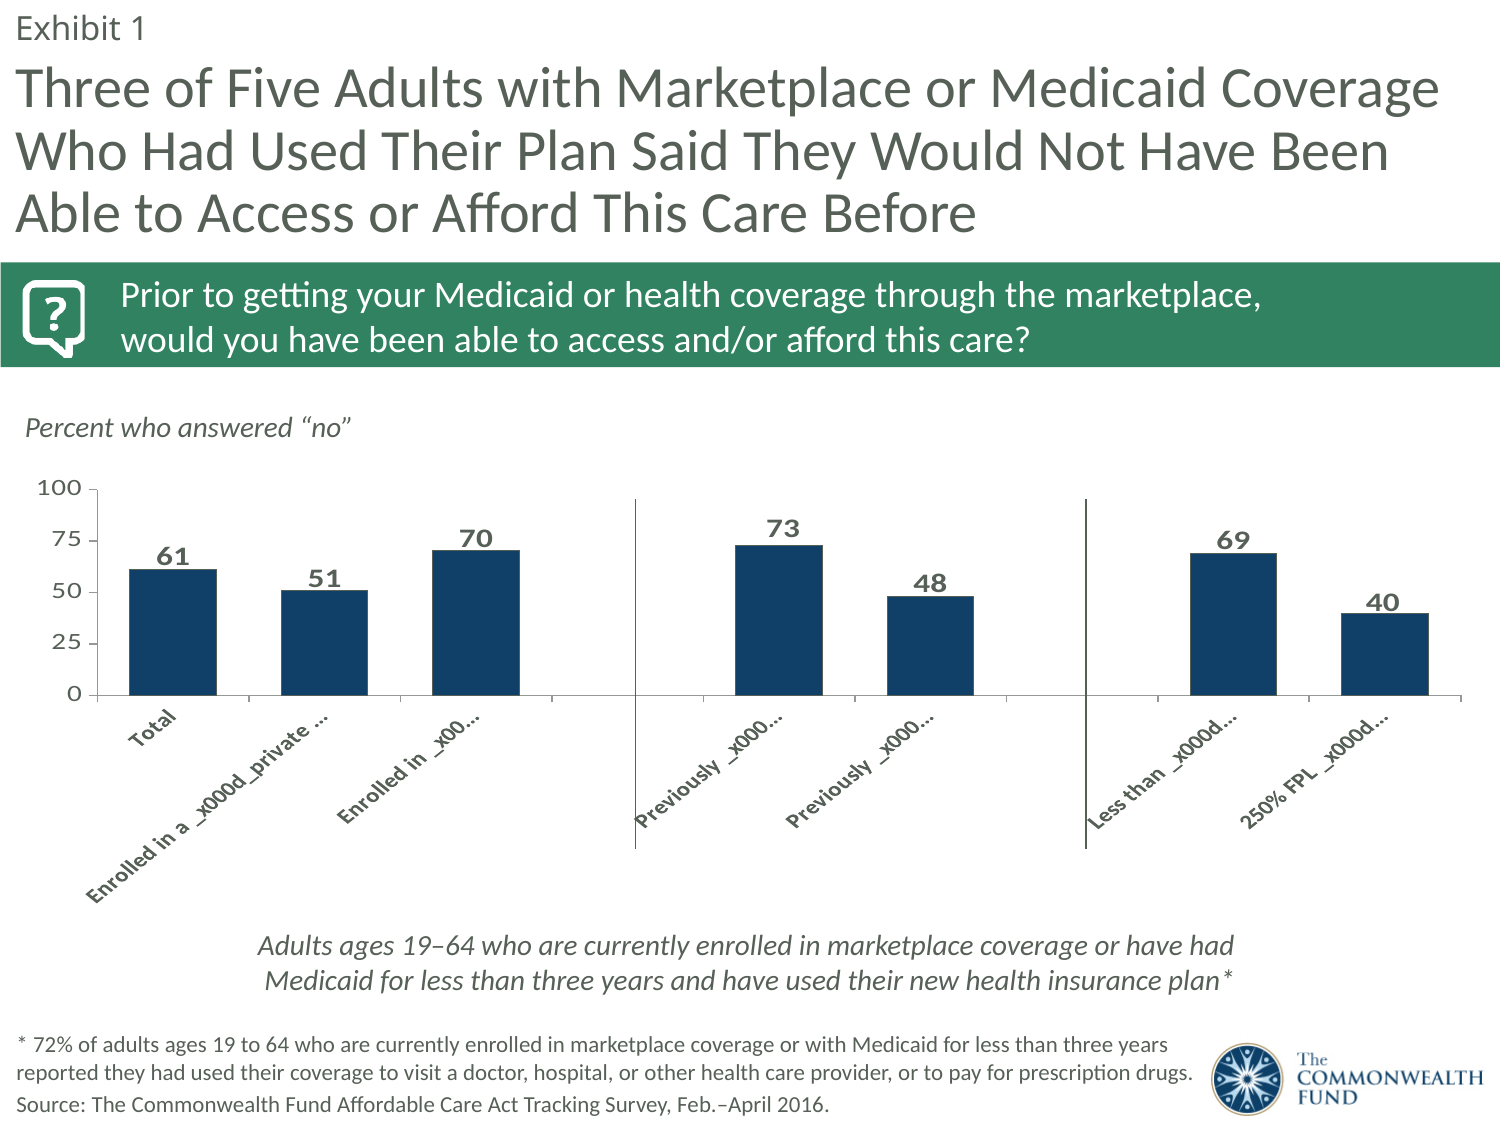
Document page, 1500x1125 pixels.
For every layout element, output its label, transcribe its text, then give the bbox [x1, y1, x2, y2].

text_box Adults ages 19–64 who are currently enrolled in marketplace coverage or have had Medicaid for less than three years and have used their new health insurance plan* [149, 919, 1350, 1004]
text_box Prior to getting your Medicaid or health coverage through the marketplace, would you have been able to access and/or afford this care? [0, 262, 1500, 368]
list * 72% of adults ages 19 to 64 who are currently enrolled in marketplace coverage or with Medicaid for less than three years reported they had used their coverage to visit a doctor, hospital, or other health care provider, or to pay for prescription drugs. Source: The Commonwealth Fund Affordable Care Act Tracking Survey, Feb.–April 2016. [1, 1049, 1193, 1125]
picture [22, 280, 85, 358]
text_box Percent who answered “no” [10, 401, 445, 452]
chart [14, 465, 1485, 909]
list Exhibit 1 [0, 0, 1500, 50]
title Three of Five Adults with Marketplace or Medicaid Coverage Who Had Used Their Plan Said They Would Not Have Been Able to Access or Afford This Care Before [0, 50, 1500, 254]
picture [1198, 1034, 1500, 1125]
